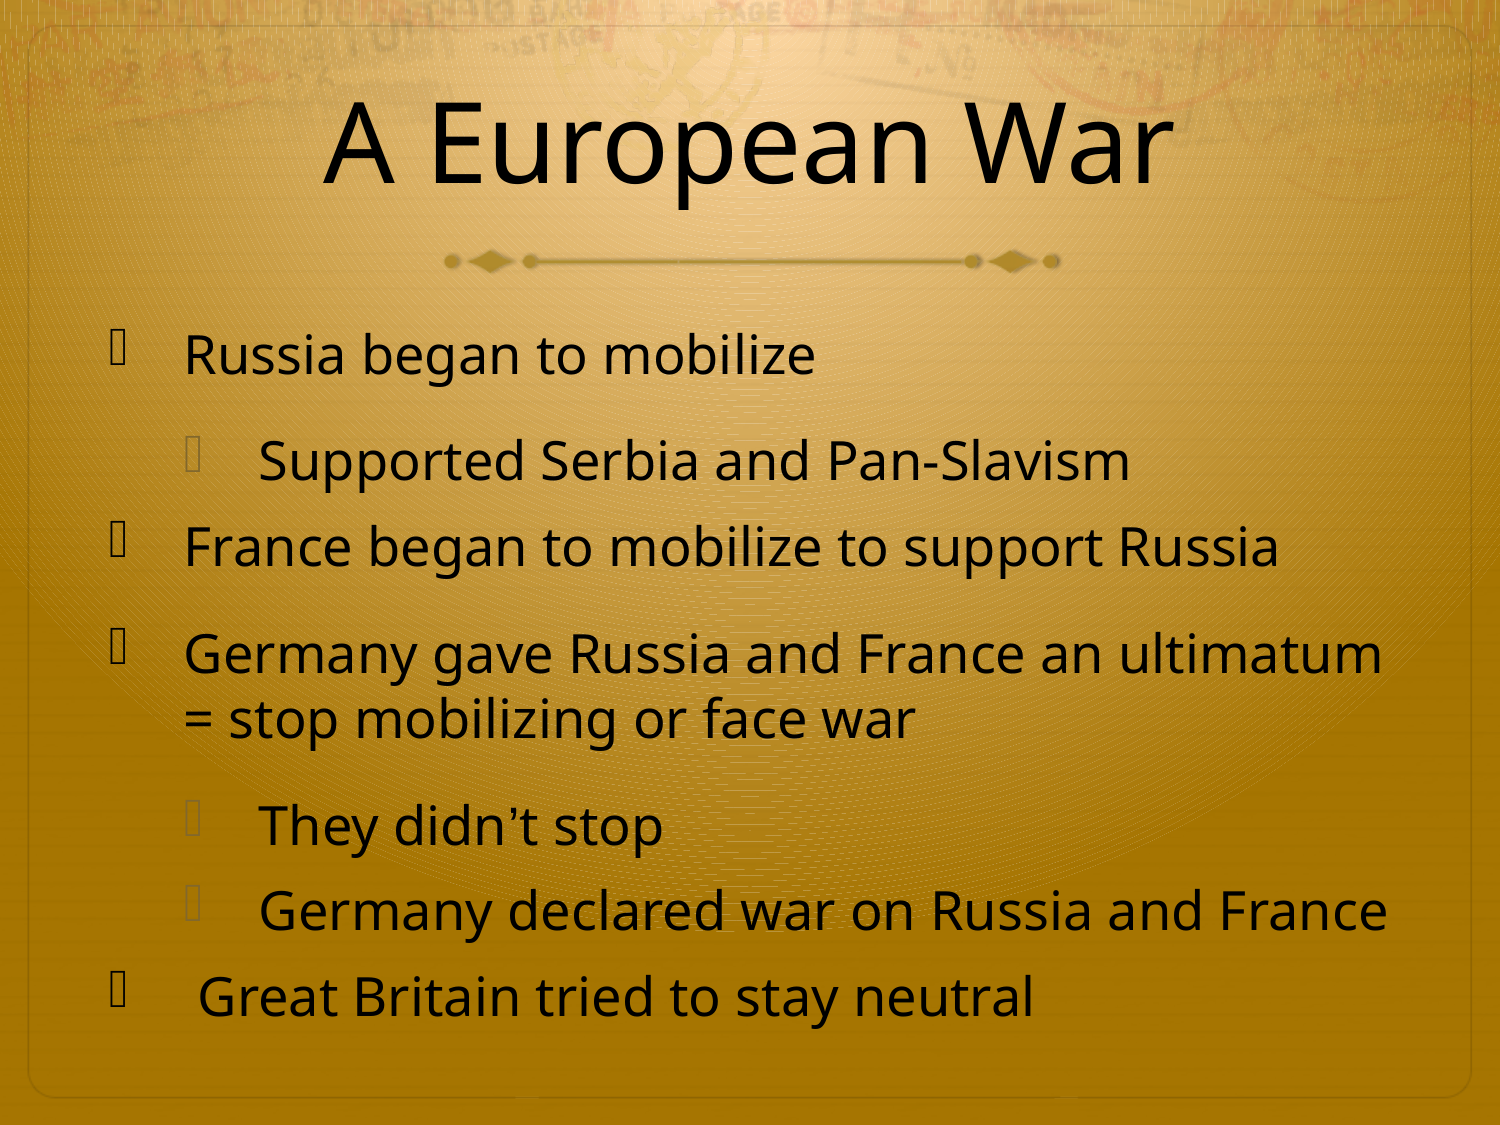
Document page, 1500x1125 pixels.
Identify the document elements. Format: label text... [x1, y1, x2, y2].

title A European War [93, 45, 1407, 233]
picture [0, 0, 1500, 1125]
list Russia began to mobilize Supported Serbia and Pan-Slavism France began to mobilize to support Russia Germany gave Russia and France an ultimatum = stop mobilizing or face war They didn’t stop Germany declared war on Russia and France Great Britain tried to stay neutral [93, 312, 1407, 1061]
